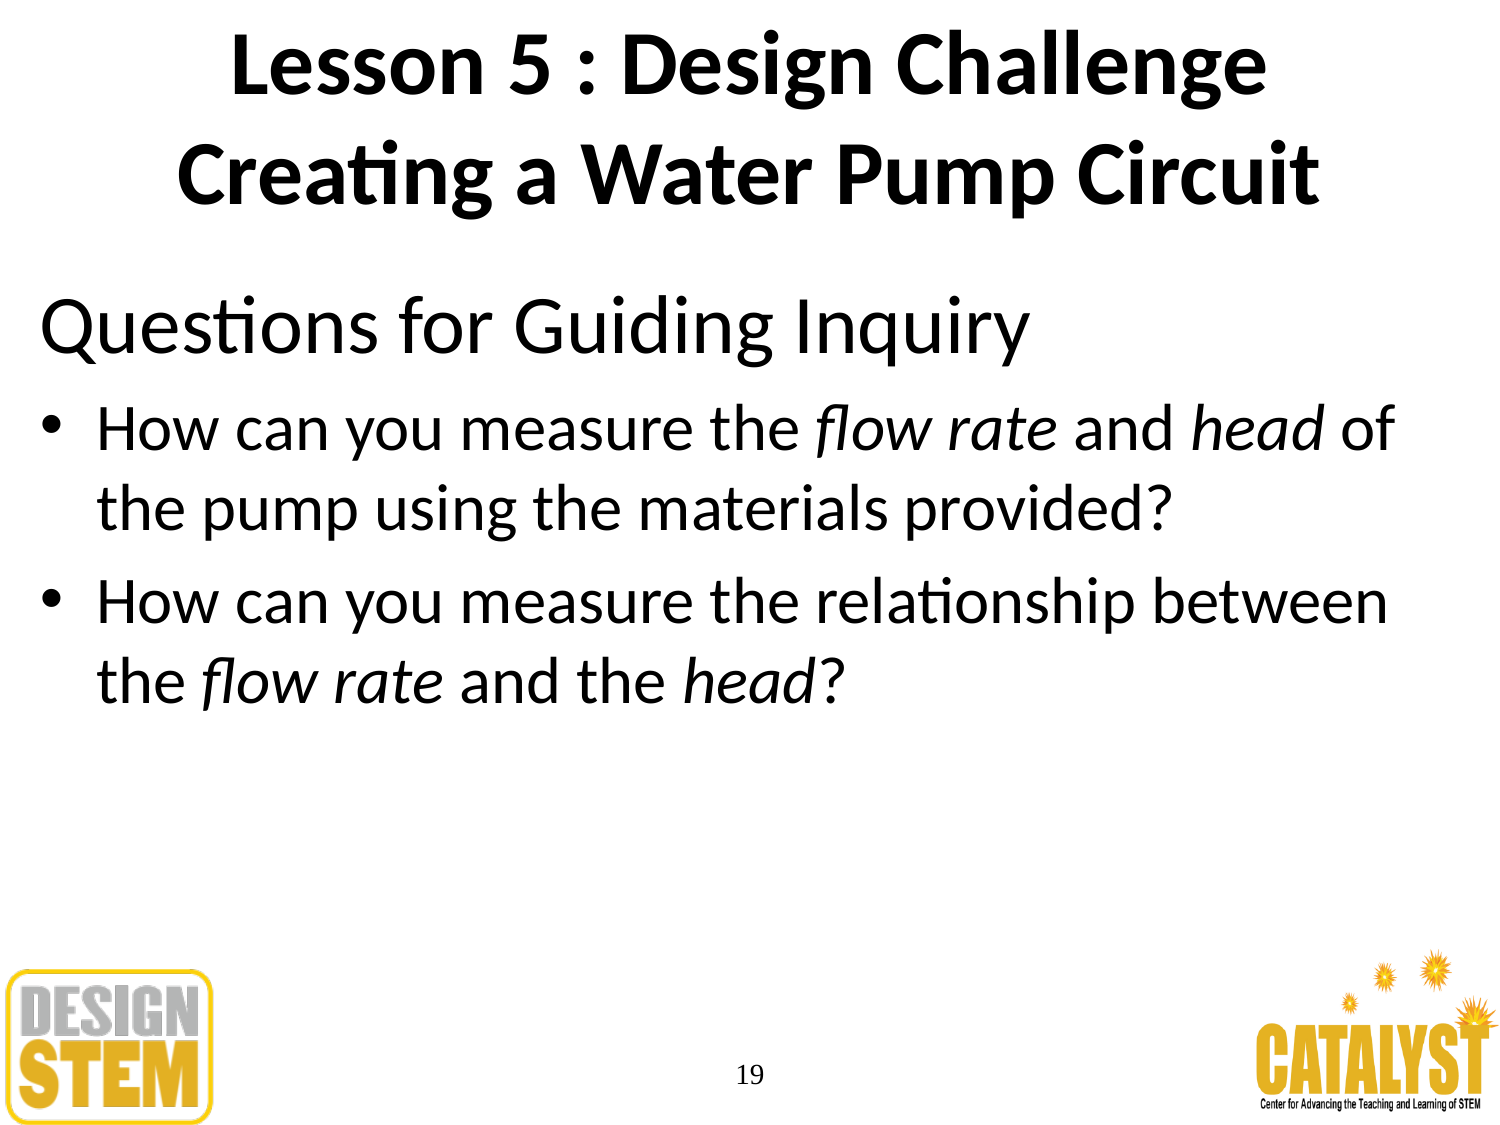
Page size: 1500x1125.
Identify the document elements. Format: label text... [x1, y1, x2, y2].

list Questions for Guiding Inquiry How can you measure the flow rate and head of the pump using the materials provided? How can you measure the relationship between the flow rate and the head? [24, 262, 1475, 968]
footer 19 [512, 1042, 988, 1103]
title Lesson 5 : Design Challenge Creating a Water Pump Circuit [75, 0, 1425, 225]
